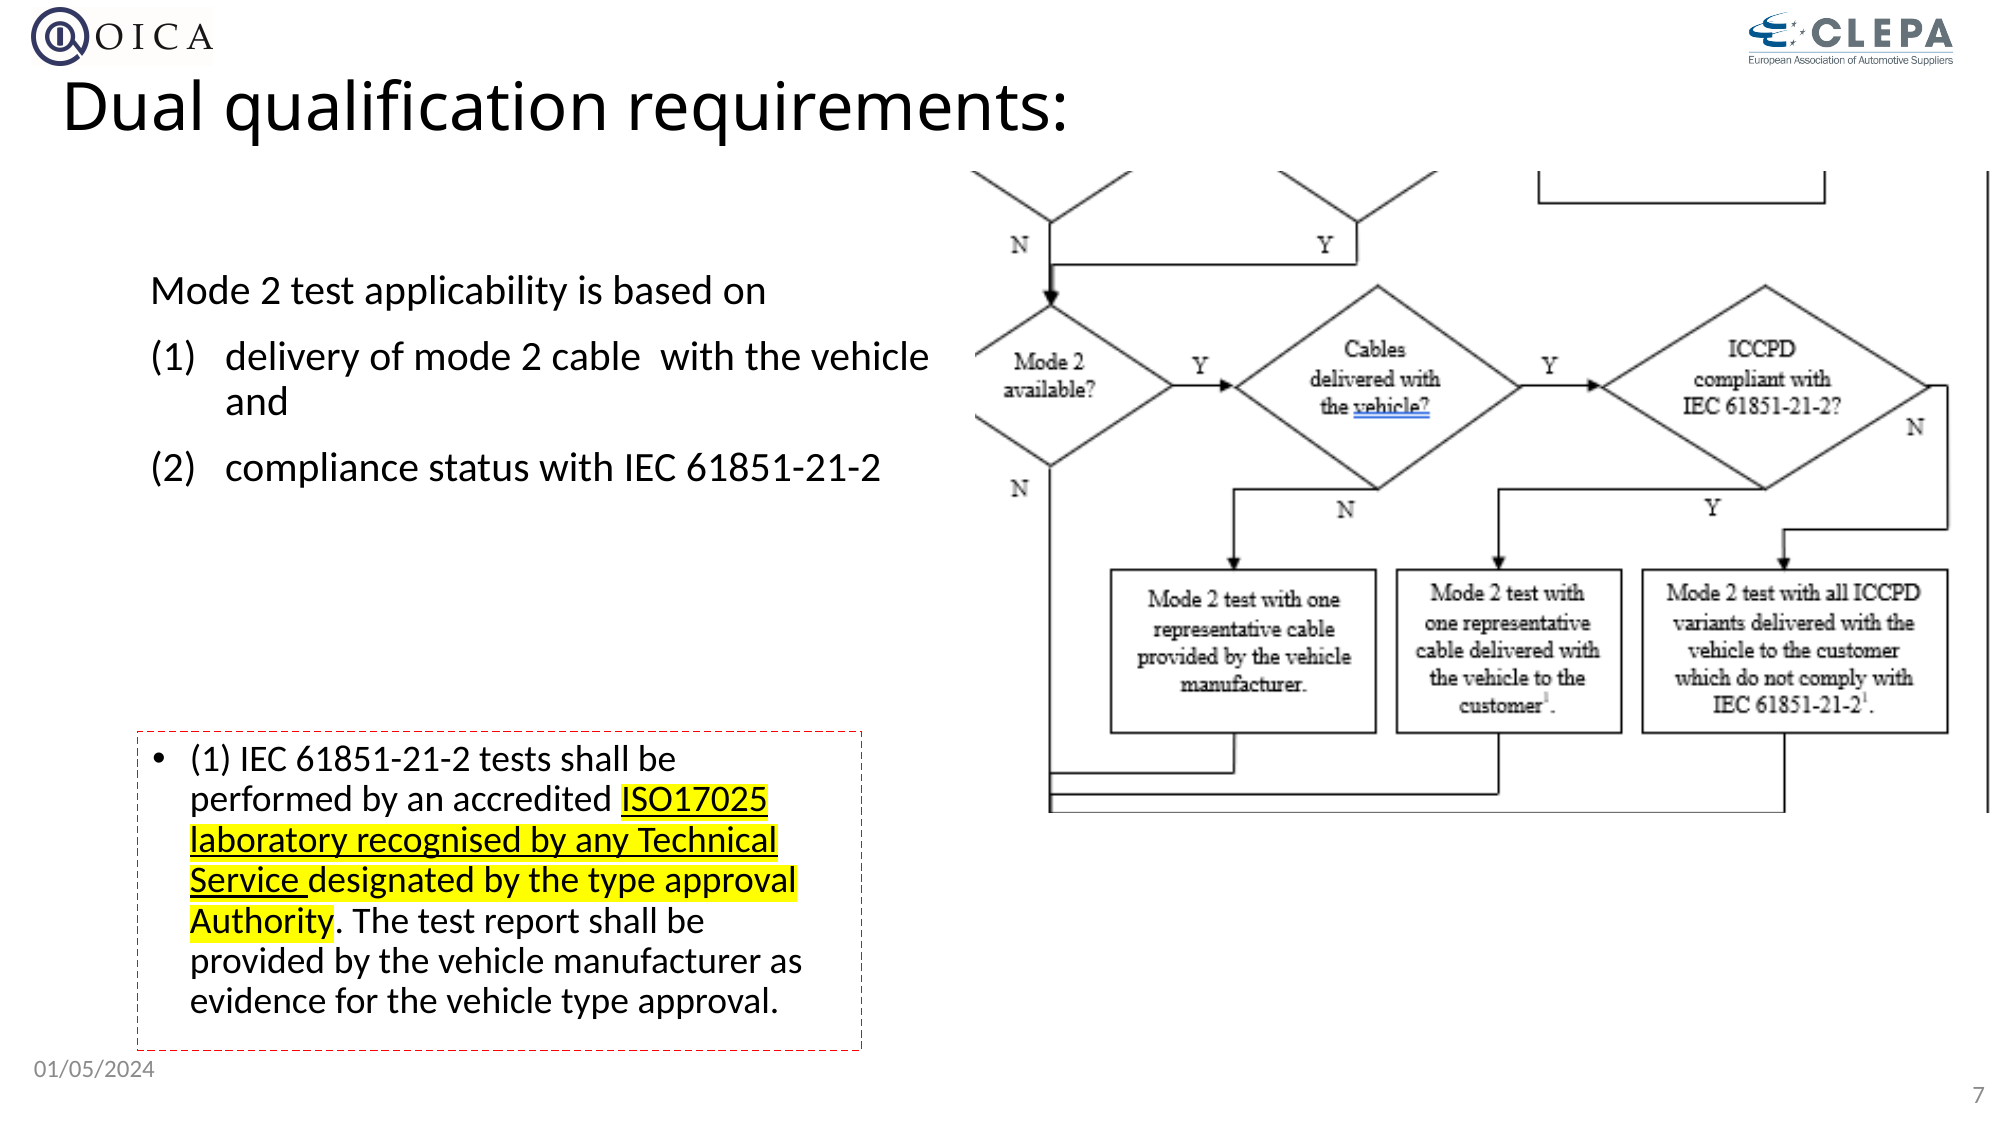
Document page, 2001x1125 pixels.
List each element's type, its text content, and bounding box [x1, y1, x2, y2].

title Dual qualification requirements: [46, 0, 1426, 218]
list (1) IEC 61851-21-2 tests shall be performed by an accredited ISO17025 laboratory recognised by any Technical Service designated by the type approval Authority. The test report shall be provided by the vehicle manufacturer as evidence for the vehicle type approval. [137, 731, 862, 1051]
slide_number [18, 1037, 469, 1098]
text_box Mode 2 test applicability is based on delivery of mode 2 cable with the vehicle and compliance status with IEC 61851-21-2 [135, 260, 963, 660]
slide_number 7 [1550, 1064, 2000, 1124]
picture [31, 7, 46, 66]
picture [963, 170, 2000, 813]
picture [1749, 12, 1953, 66]
